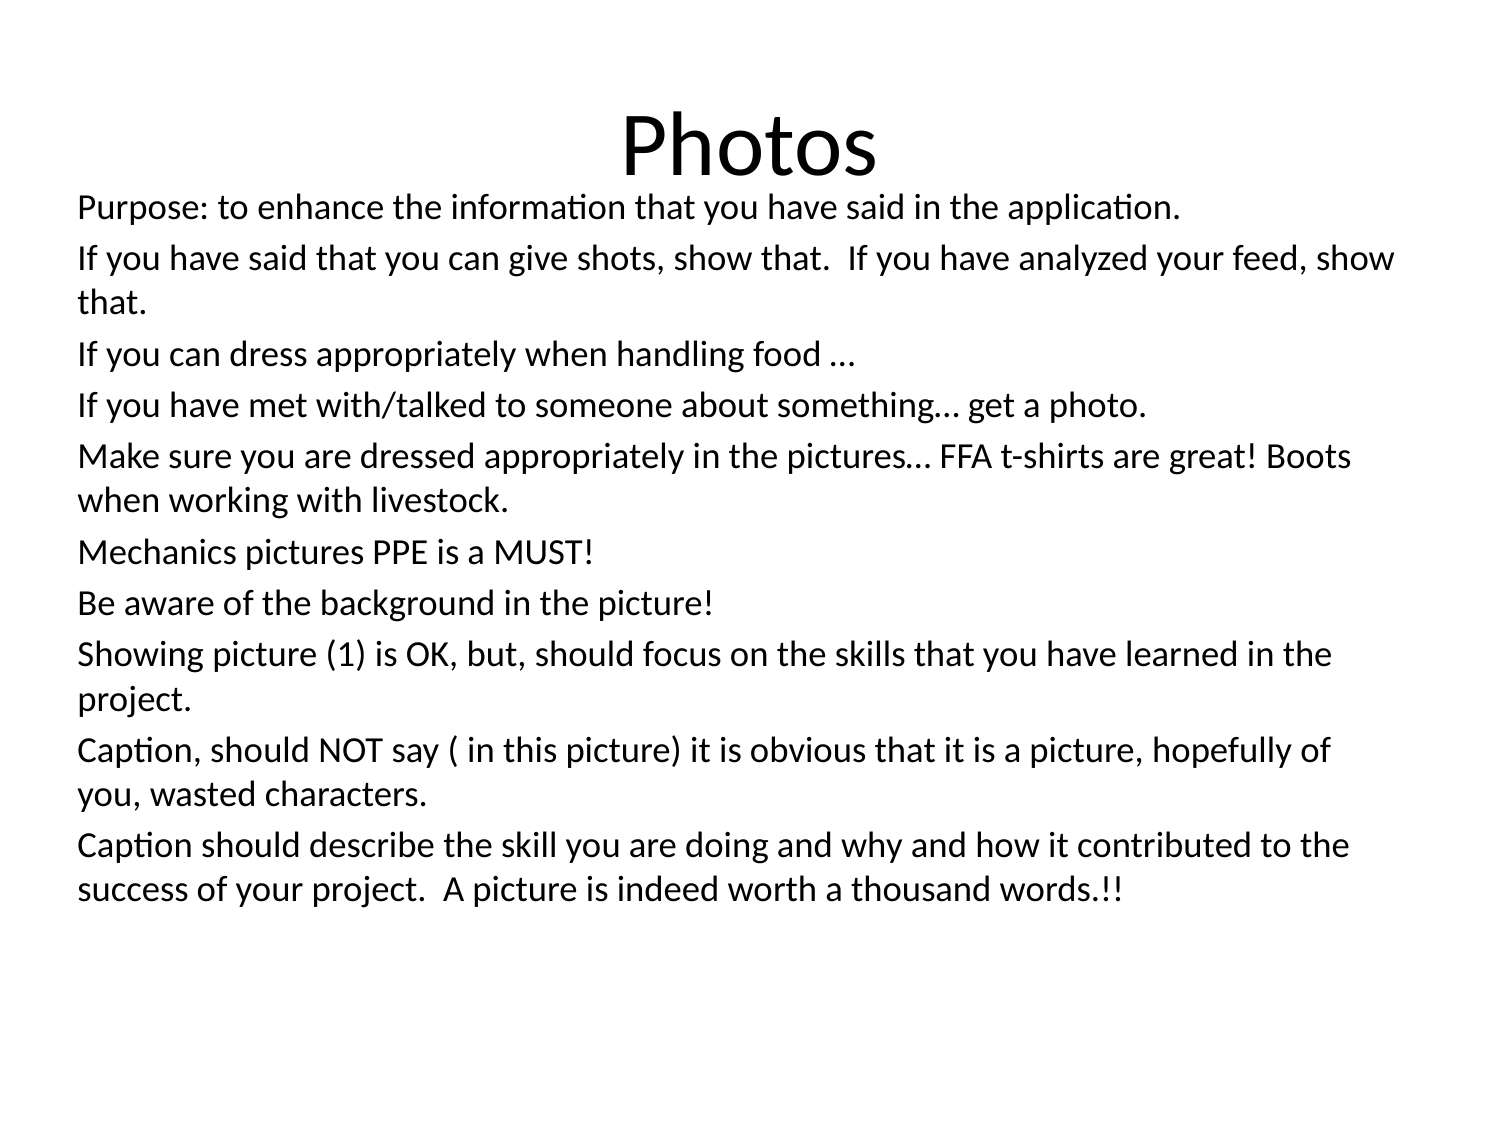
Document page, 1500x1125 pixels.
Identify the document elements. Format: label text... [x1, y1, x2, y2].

title Photos [75, 45, 1425, 233]
list Purpose: to enhance the information that you have said in the application. If you have said that you can give shots, show that. If you have analyzed your feed, show that. If you can dress appropriately when handling food … If you have met with/talked to someone about something… get a photo. Make sure you are dressed appropriately in the pictures… FFA t-shirts are great! Boots when working with livestock. Mechanics pictures PPE is a MUST! Be aware of the background in the picture! Showing picture (1) is OK, but, should focus on the skills that you have learned in the project. Caption, should NOT say ( in this picture) it is obvious that it is a picture, hopefully of you, wasted characters. Caption should describe the skill you are doing and why and how it contributed to the success of your project. A picture is indeed worth a thousand words.!! [62, 174, 1413, 918]
